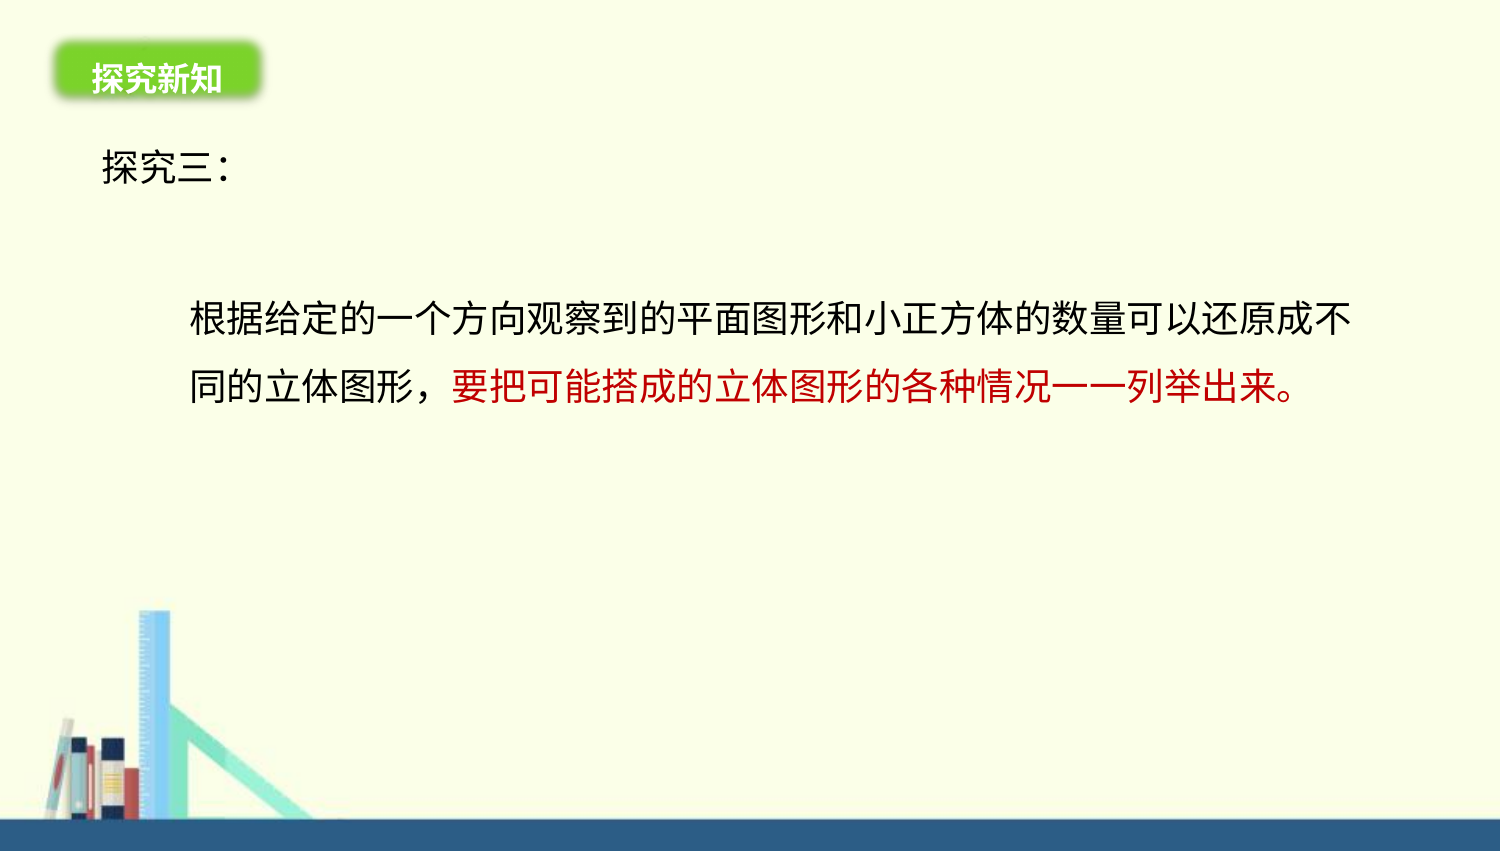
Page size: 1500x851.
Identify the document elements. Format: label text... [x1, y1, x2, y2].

picture [0, 0, 1500, 851]
text_box 探究新知 [63, 49, 252, 88]
text_box 探究三： [88, 114, 268, 207]
text_box 根据给定的一个方向观察到的平面图形和小正方体的数量可以还原成不同的立体图形，要把可能搭成的立体图形的各种情况一一列举出来。 [174, 265, 1379, 416]
